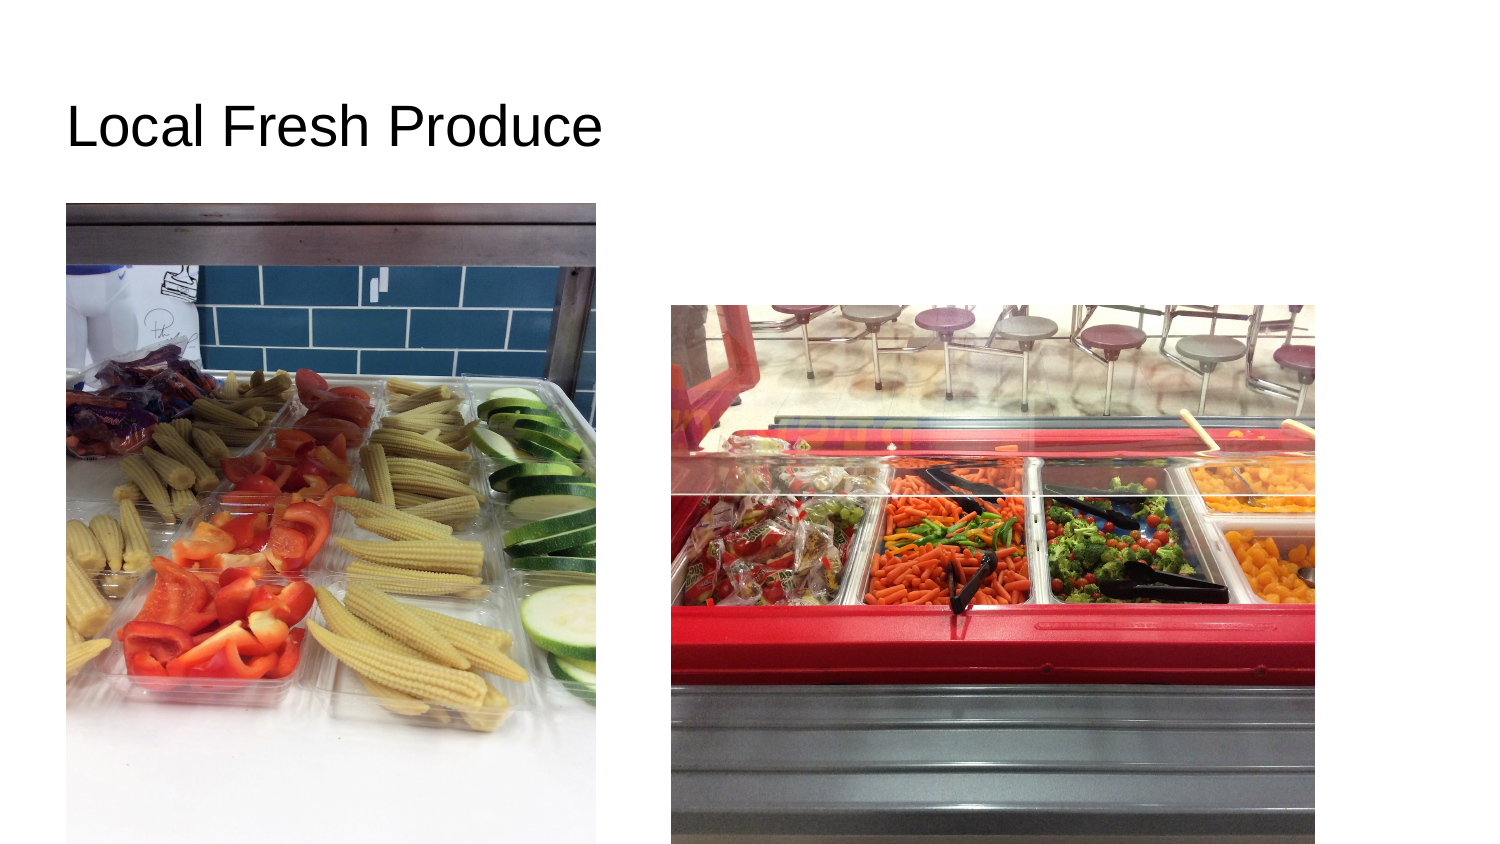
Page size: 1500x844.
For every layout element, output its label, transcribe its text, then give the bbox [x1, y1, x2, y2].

picture [66, 203, 596, 844]
title Local Fresh Produce [51, 72, 1449, 167]
picture [671, 304, 1316, 844]
